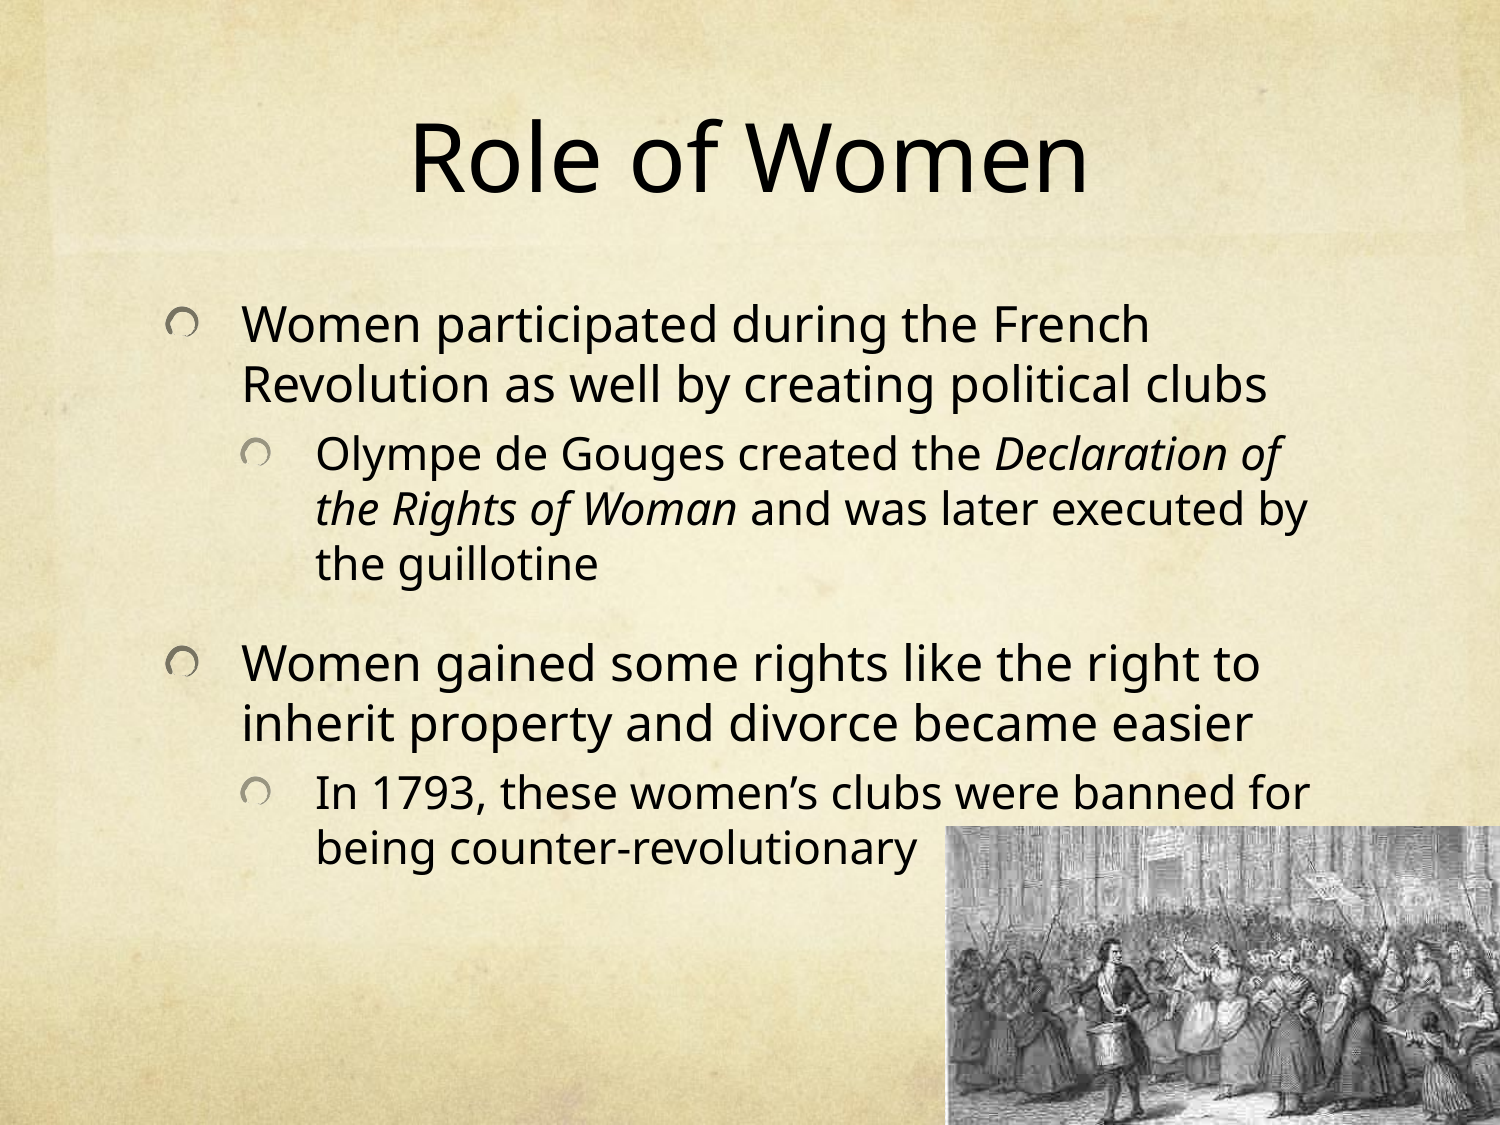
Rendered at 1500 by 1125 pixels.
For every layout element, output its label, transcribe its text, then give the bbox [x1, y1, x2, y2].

title Role of Women [150, 82, 1350, 225]
list Women participated during the French Revolution as well by creating political clubs Olympe de Gouges created the Declaration of the Rights of Woman and was later executed by the guillotine Women gained some rights like the right to inherit property and divorce became easier In 1793, these women’s clubs were banned for being counter-revolutionary [150, 284, 1350, 950]
picture [0, 0, 1500, 1125]
